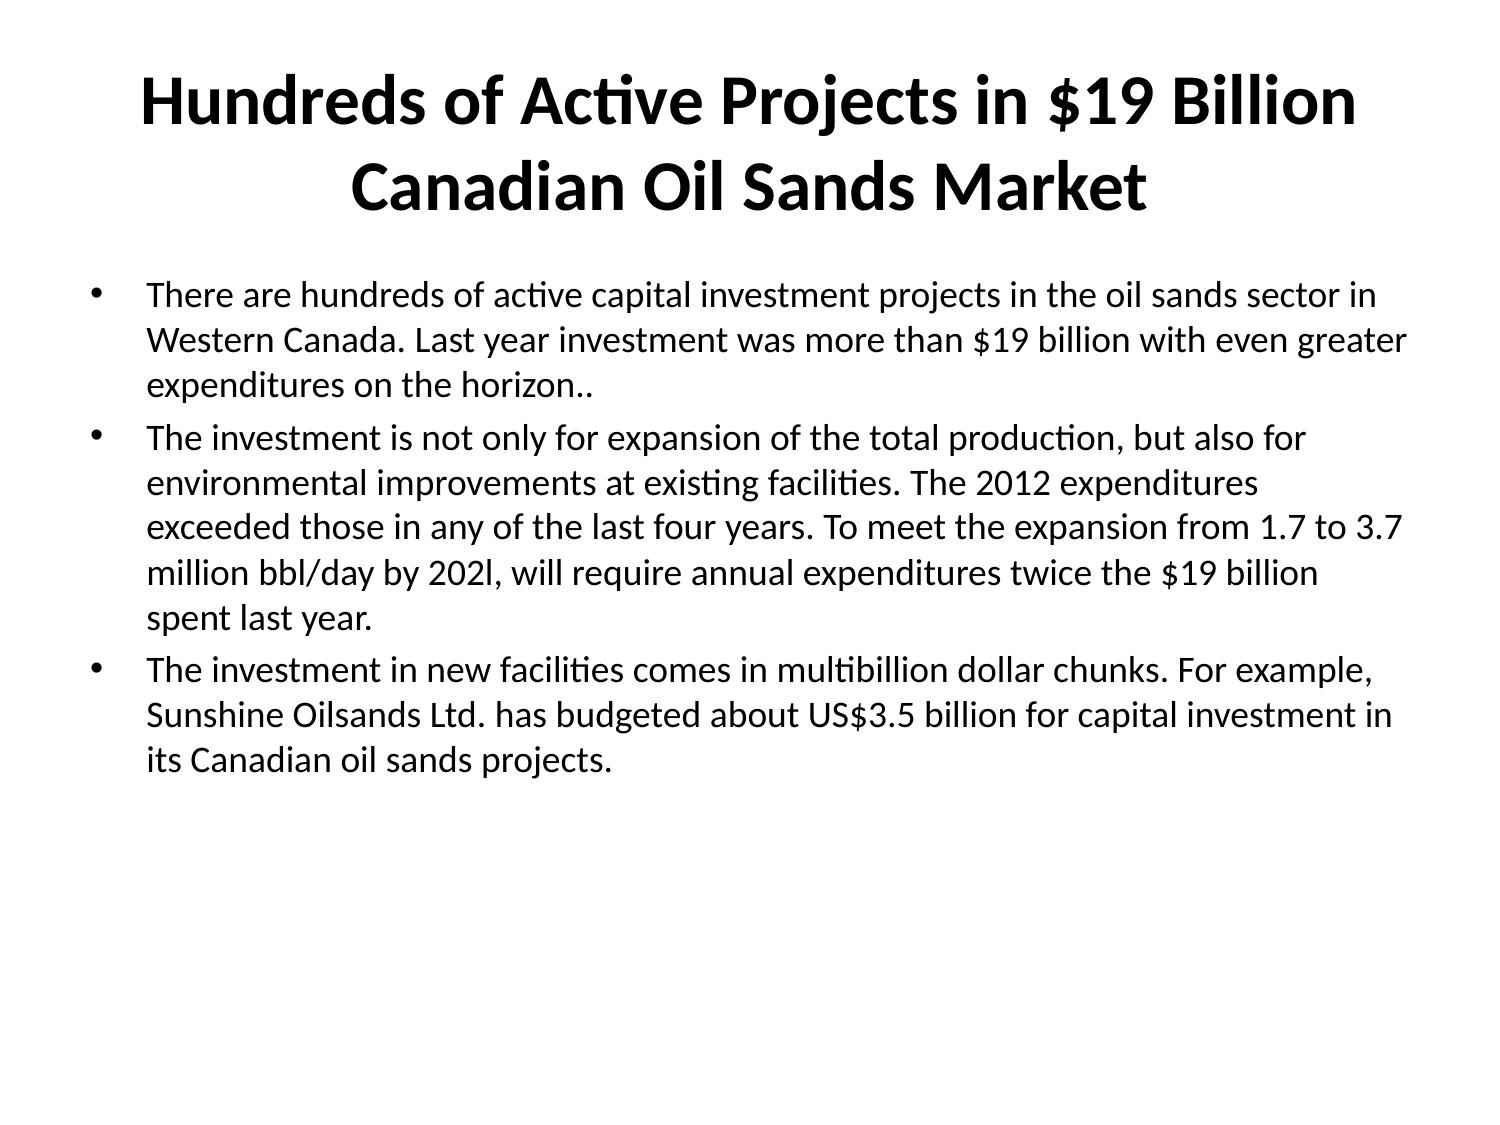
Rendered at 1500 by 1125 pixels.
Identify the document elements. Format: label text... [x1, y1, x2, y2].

list There are hundreds of active capital investment projects in the oil sands sector in Western Canada. Last year investment was more than $19 billion with even greater expenditures on the horizon.. The investment is not only for expansion of the total production, but also for environmental improvements at existing facilities. The 2012 expenditures exceeded those in any of the last four years. To meet the expansion from 1.7 to 3.7 million bbl/day by 202l, will require annual expenditures twice the $19 billion spent last year. The investment in new facilities comes in multibillion dollar chunks. For example, Sunshine Oilsands Ltd. has budgeted about US$3.5 billion for capital investment in its Canadian oil sands projects. [75, 262, 1425, 1005]
title Hundreds of Active Projects in $19 Billion Canadian Oil Sands Market [75, 45, 1425, 233]
